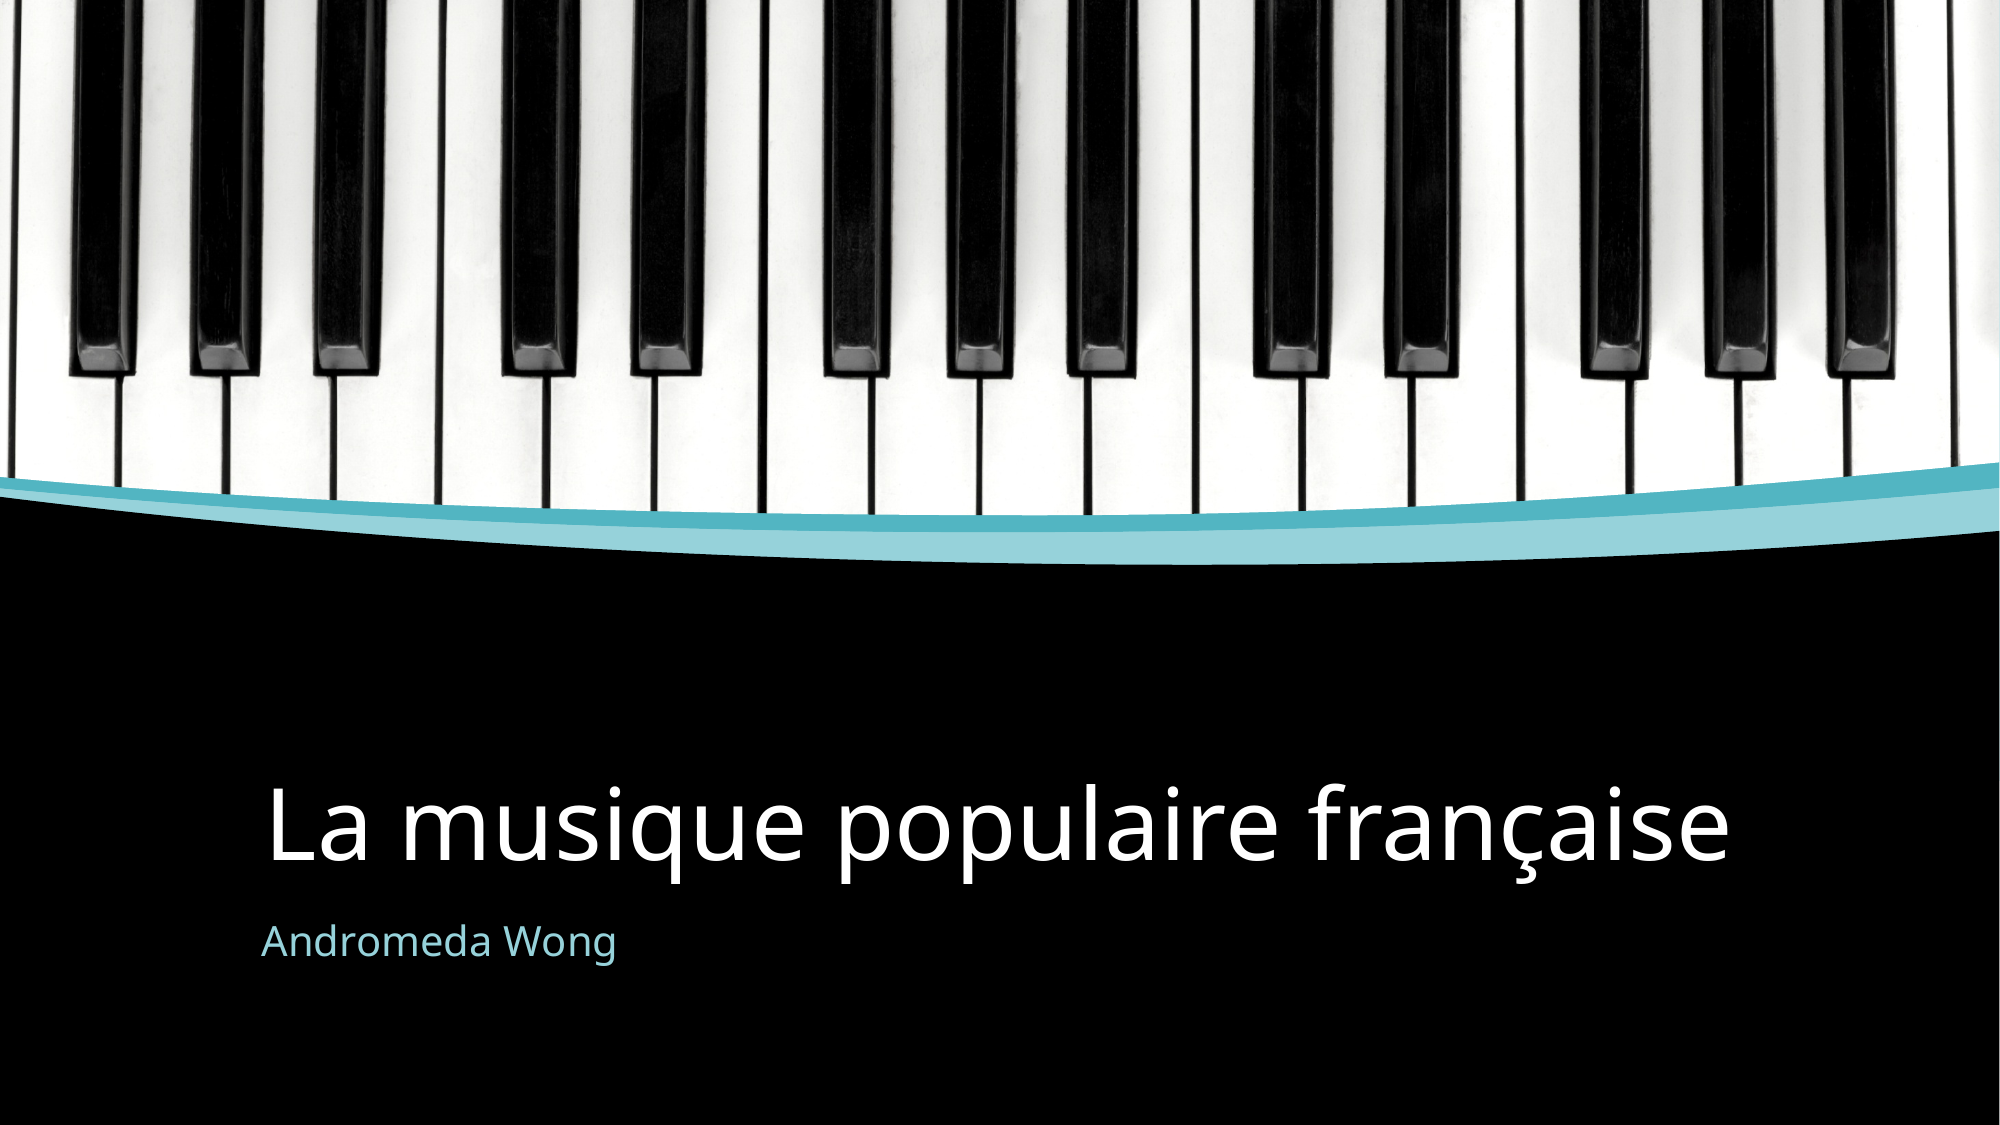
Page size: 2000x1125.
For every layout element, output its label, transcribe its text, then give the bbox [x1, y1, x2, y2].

subtitle Andromeda Wong [246, 912, 1450, 1050]
title La musique populaire française [249, 575, 1750, 889]
picture [0, 0, 2000, 516]
